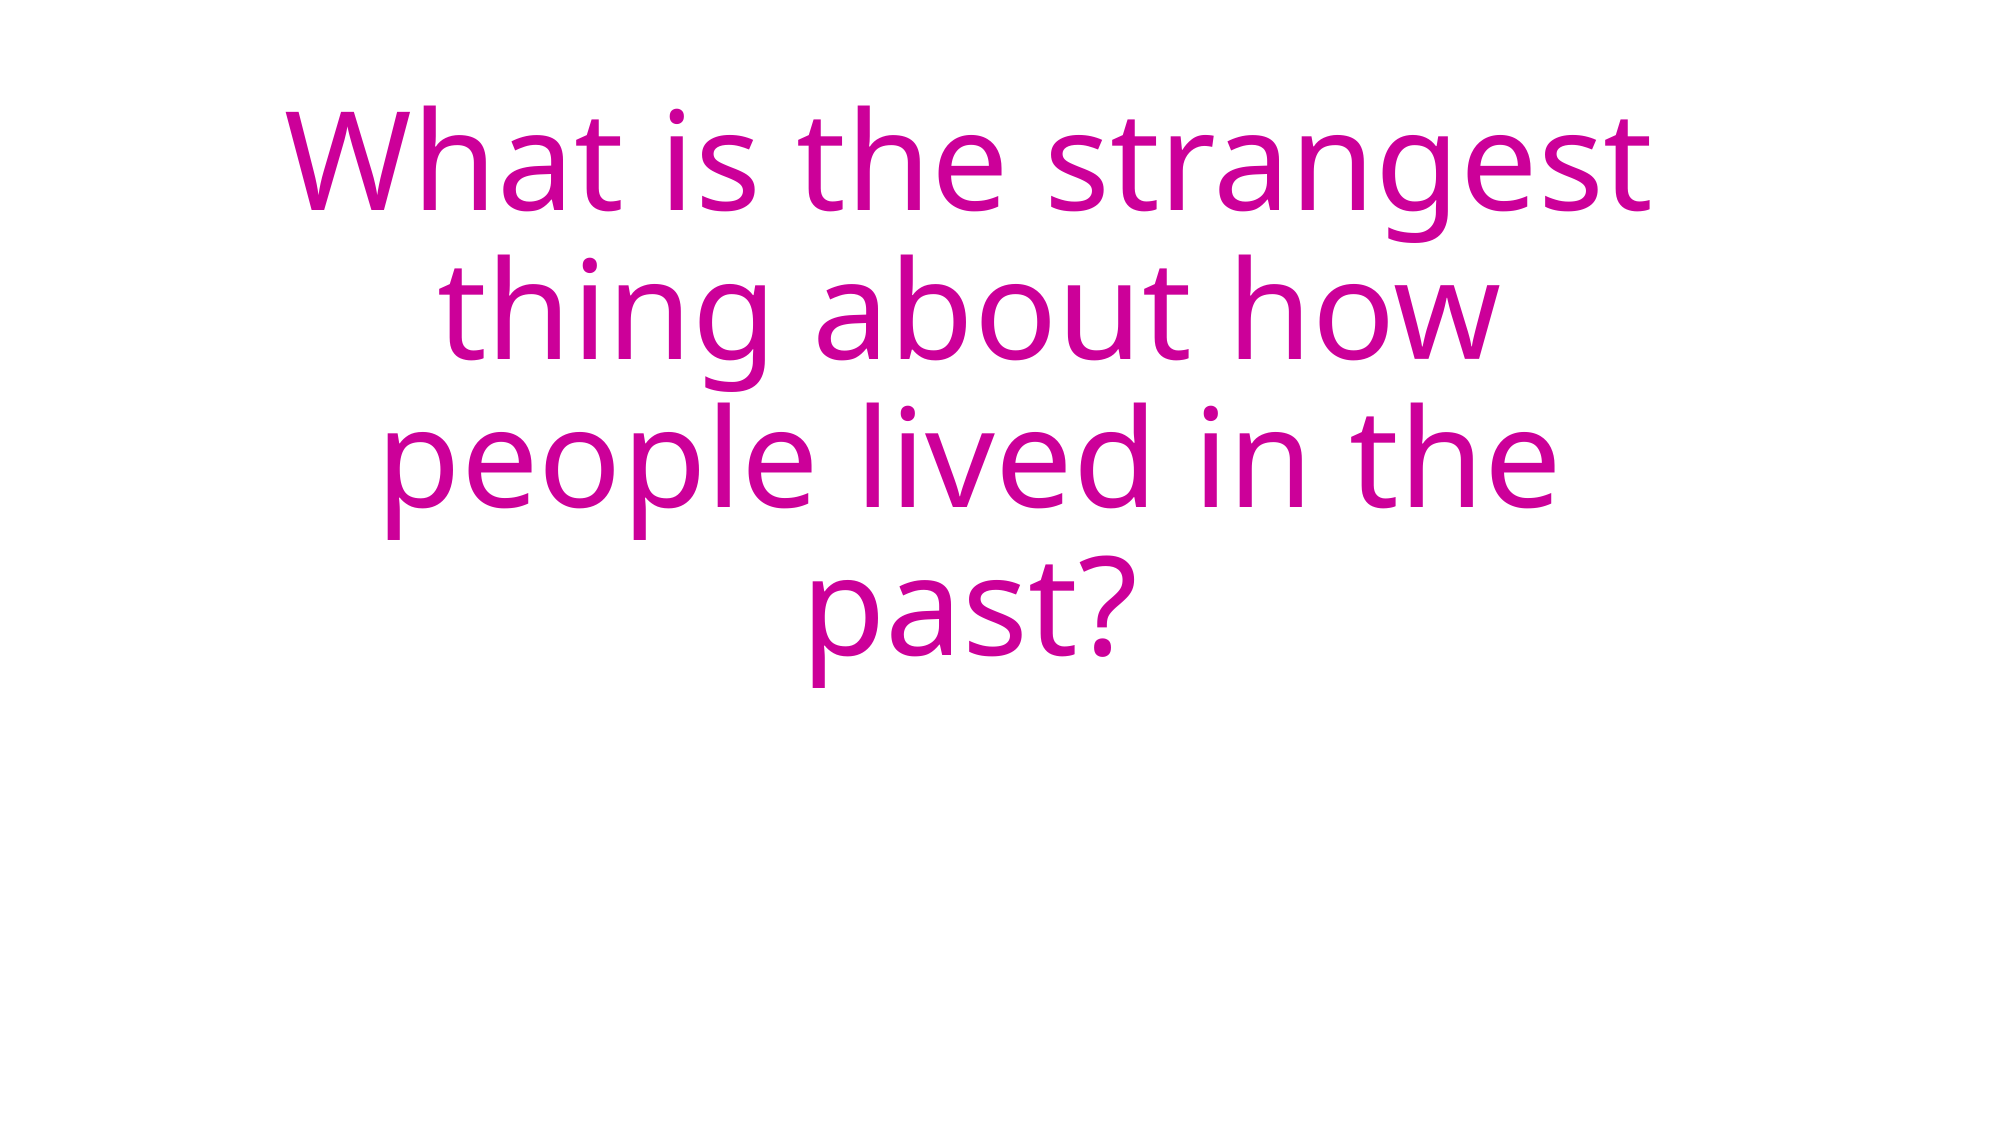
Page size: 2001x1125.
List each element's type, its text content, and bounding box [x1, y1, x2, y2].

title What is the strangest thing about how people lived in the past? [219, 301, 1720, 694]
